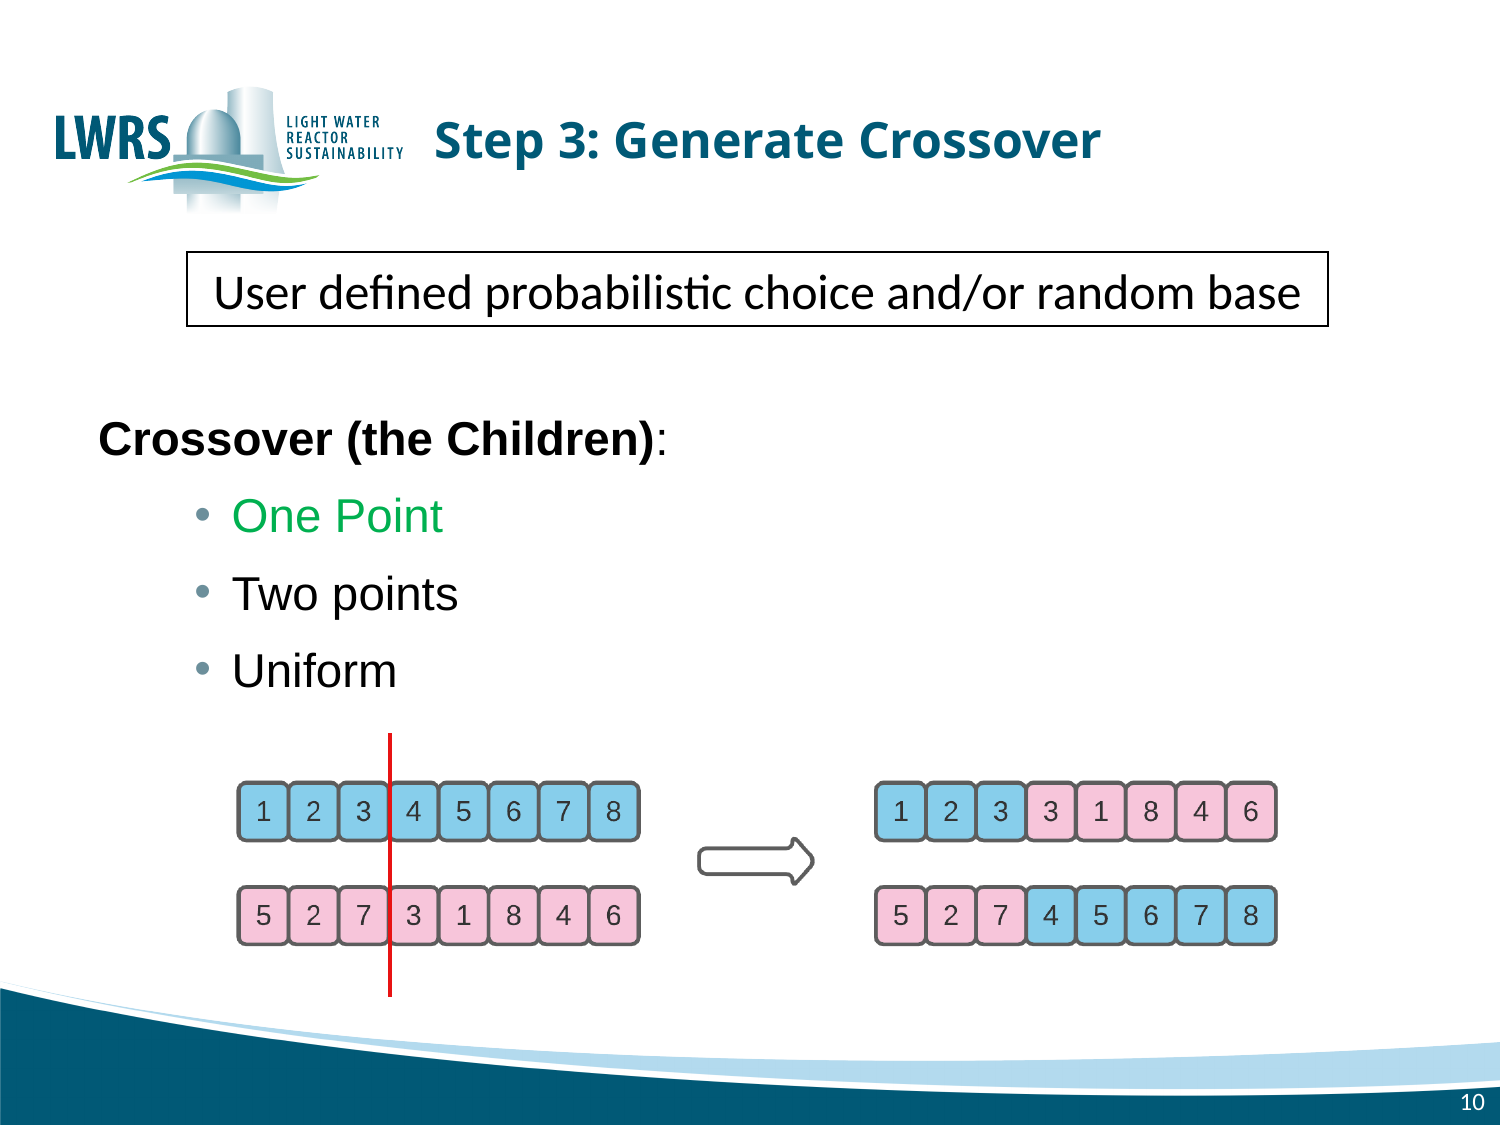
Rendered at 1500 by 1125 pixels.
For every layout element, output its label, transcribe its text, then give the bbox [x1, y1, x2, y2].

list Crossover (the Children): One Point Two points Uniform [83, 389, 857, 706]
picture [2, 681, 1500, 1095]
text_box User defined probabilistic choice and/or random base [186, 251, 1329, 327]
picture [56, 82, 403, 223]
title Step 3: Generate Crossover [419, 103, 1389, 182]
